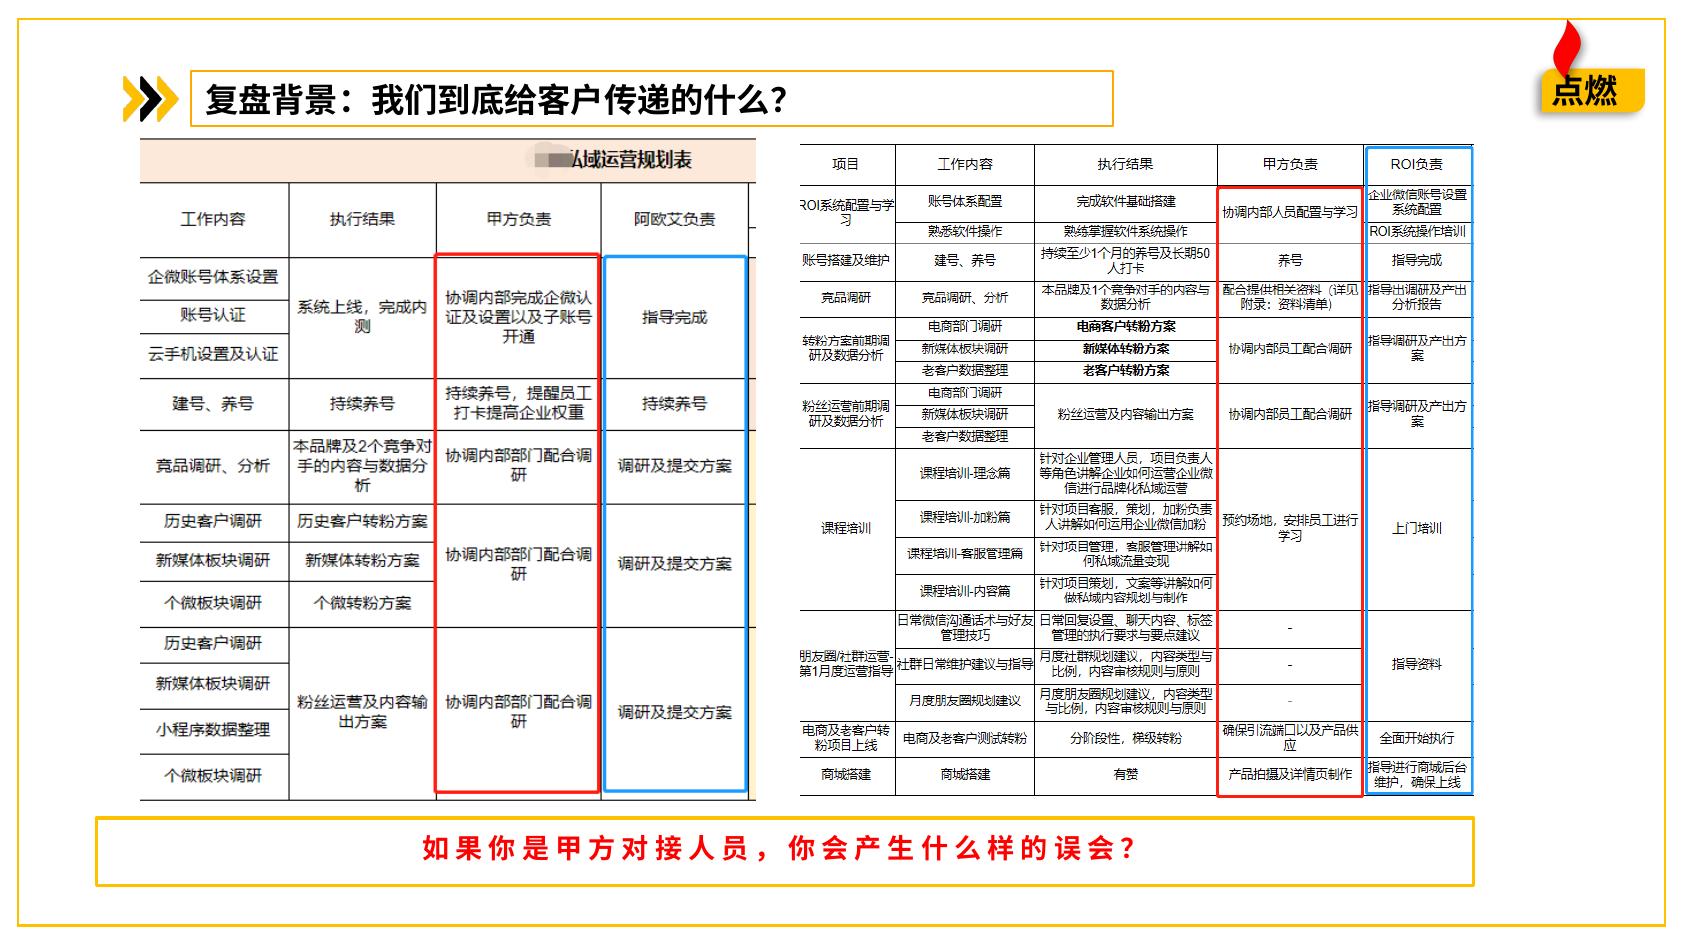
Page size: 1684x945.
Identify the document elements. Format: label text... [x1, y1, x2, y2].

picture [799, 142, 1474, 803]
text_box 复盘背景：我们到底给客户传递的什么？ [190, 71, 1113, 127]
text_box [1536, 19, 1645, 118]
text_box 如果你是甲方对接人员，你会产生什么样的误会？ [96, 818, 1474, 886]
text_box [123, 76, 180, 122]
picture [140, 135, 756, 809]
text_box [17, 18, 1666, 927]
